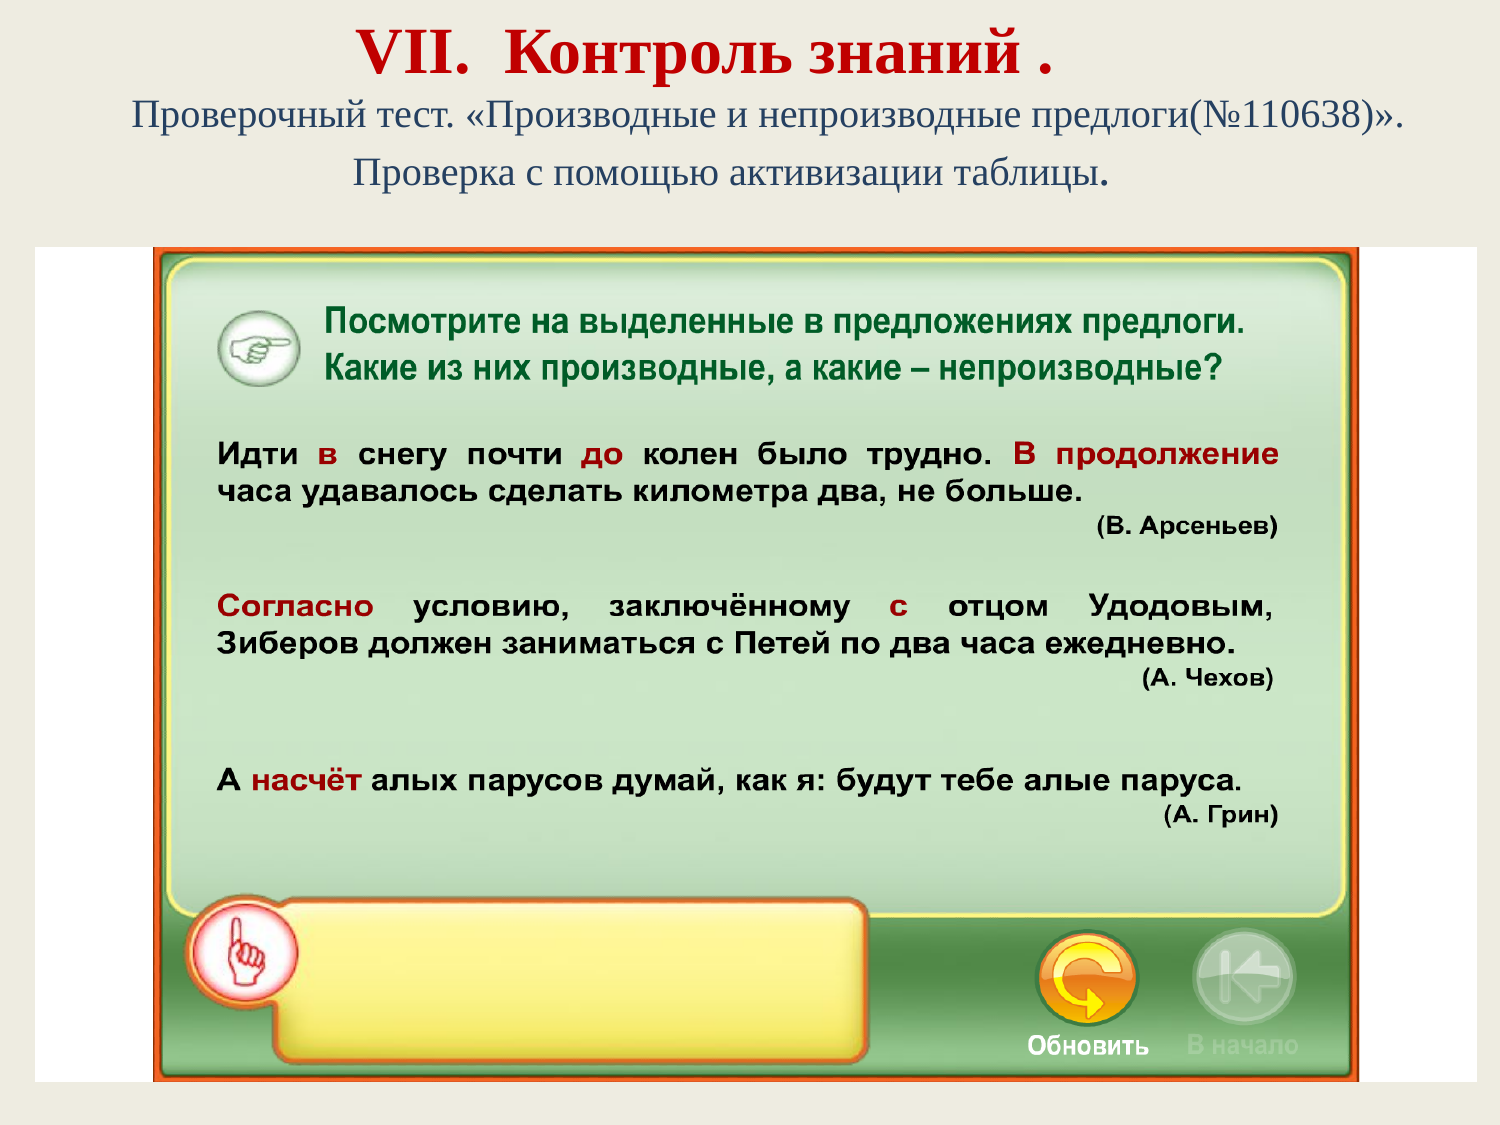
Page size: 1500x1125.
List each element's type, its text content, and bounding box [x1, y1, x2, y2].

title VII. Контроль знаний . Проверочный тест. «Производные и непроизводные предлоги(№110638)». Проверка с помощью активизации таблицы. [0, 0, 1477, 300]
picture [34, 247, 1477, 1082]
